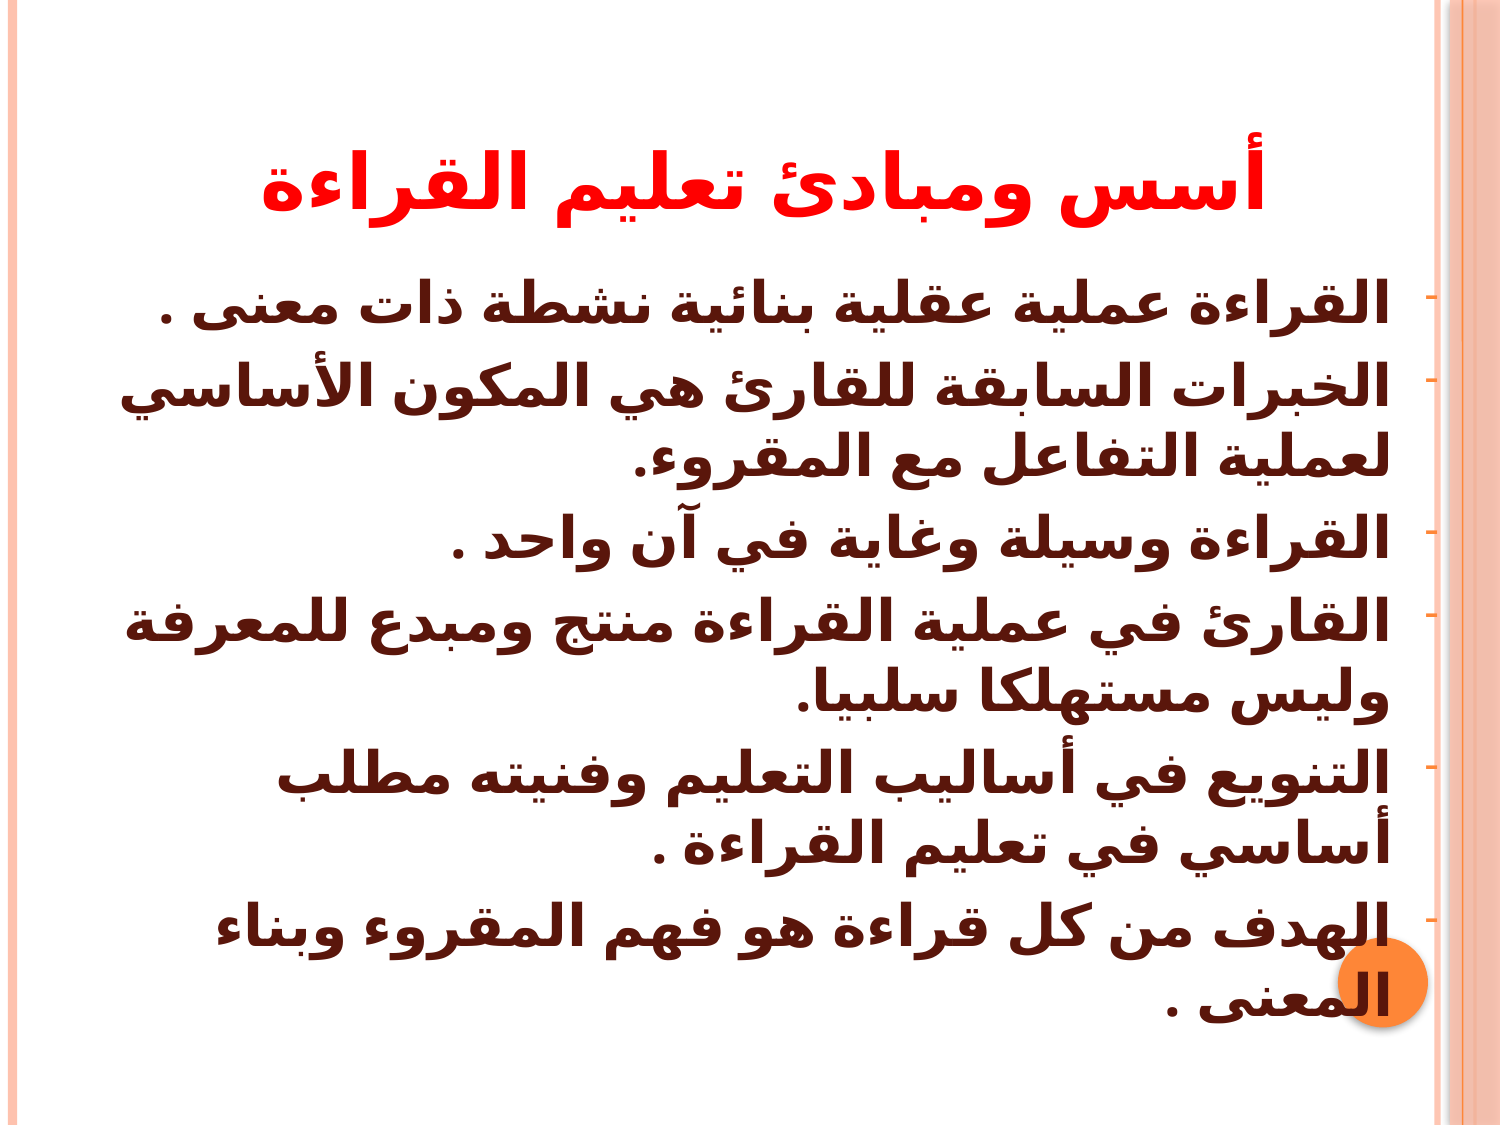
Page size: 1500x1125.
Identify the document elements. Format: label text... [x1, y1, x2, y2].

list القراءة عملية عقلية بنائية نشطة ذات معنى . الخبرات السابقة للقارئ هي المكون الأساسي لعملية التفاعل مع المقروء. القراءة وسيلة وغاية في آن واحد . القارئ في عملية القراءة منتج ومبدع للمعرفة وليس مستهلكا سلبيا. التنويع في أساليب التعليم وفنيته مطلب أساسي في تعليم القراءة . الهدف من كل قراءة هو فهم المقروء وبناء المعنى . [82, 257, 1454, 950]
title أسس ومبادئ تعليم القراءة [246, 45, 1300, 233]
